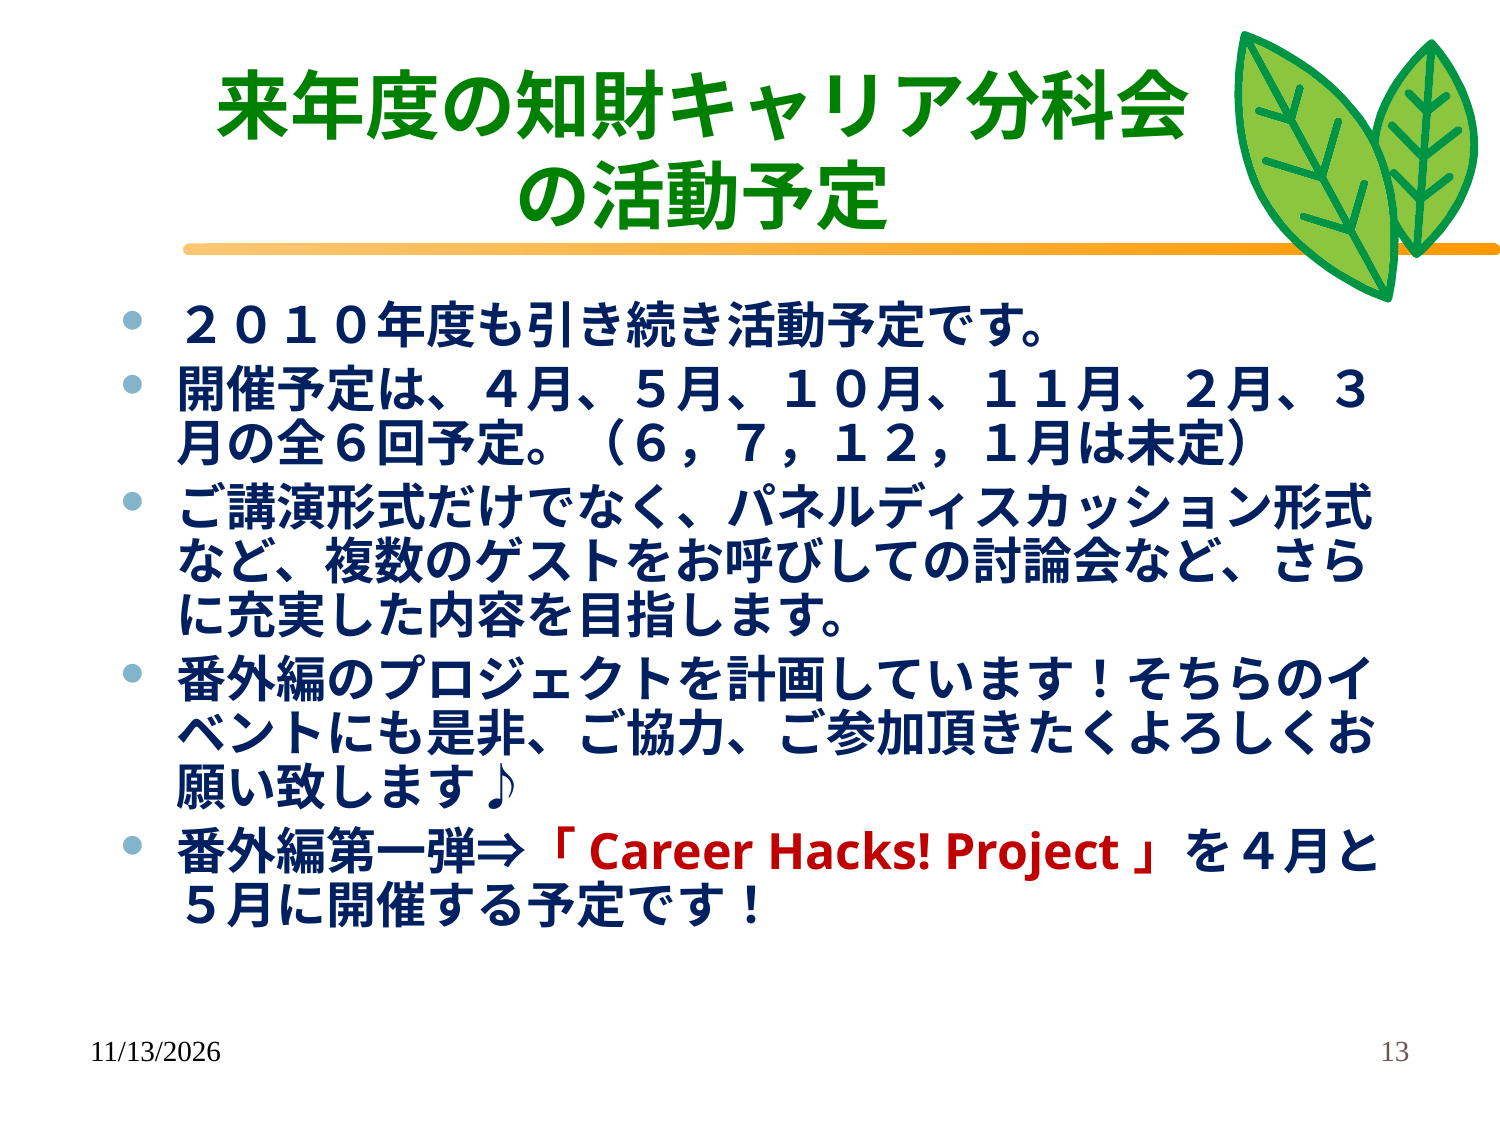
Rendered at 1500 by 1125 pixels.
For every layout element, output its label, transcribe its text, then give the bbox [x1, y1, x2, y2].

list ２０１０年度も引き続き活動予定です。 開催予定は、４月、５月、１０月、１１月、２月、３月の全６回予定。（６，７，１２，１月は未定） ご講演形式だけでなく、パネルディスカッション形式など、複数のゲストをお呼びしての討論会など、さらに充実した内容を目指します。 番外編のプロジェクトを計画しています！そちらのイベントにも是非、ご協力、ご参加頂きたくよろしくお願い致します♪ 番外編第一弾⇒「Career Hacks! Project」を４月と５月に開催する予定です！ [105, 292, 1430, 1020]
text_box 来年度の知財キャリア分科会 の活動予定 [93, 54, 1313, 243]
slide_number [74, 1024, 388, 1101]
slide_number 13 [1112, 1024, 1426, 1101]
